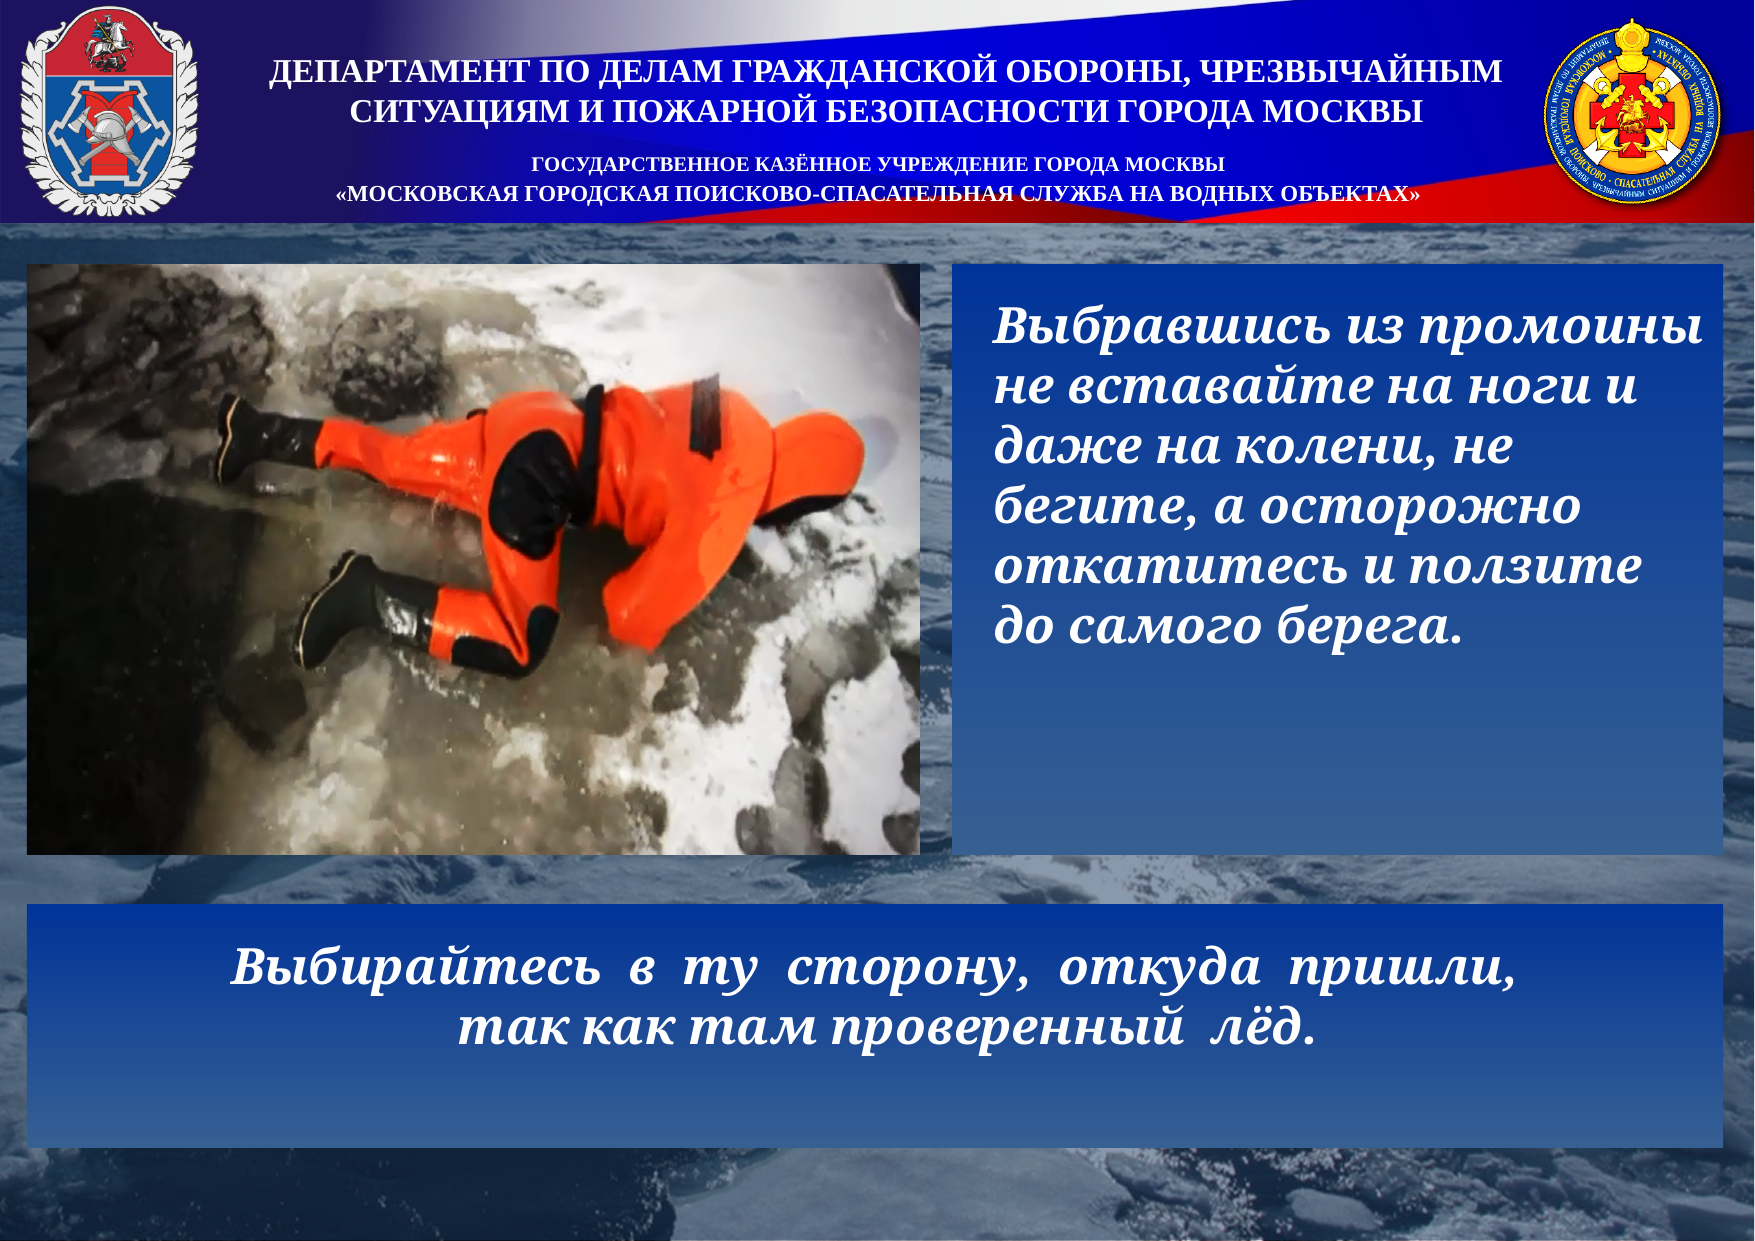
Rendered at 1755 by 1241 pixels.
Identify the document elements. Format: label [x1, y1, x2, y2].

picture [0, 223, 1755, 1241]
text_box [26, 264, 1724, 855]
text_box [0, 0, 1755, 223]
